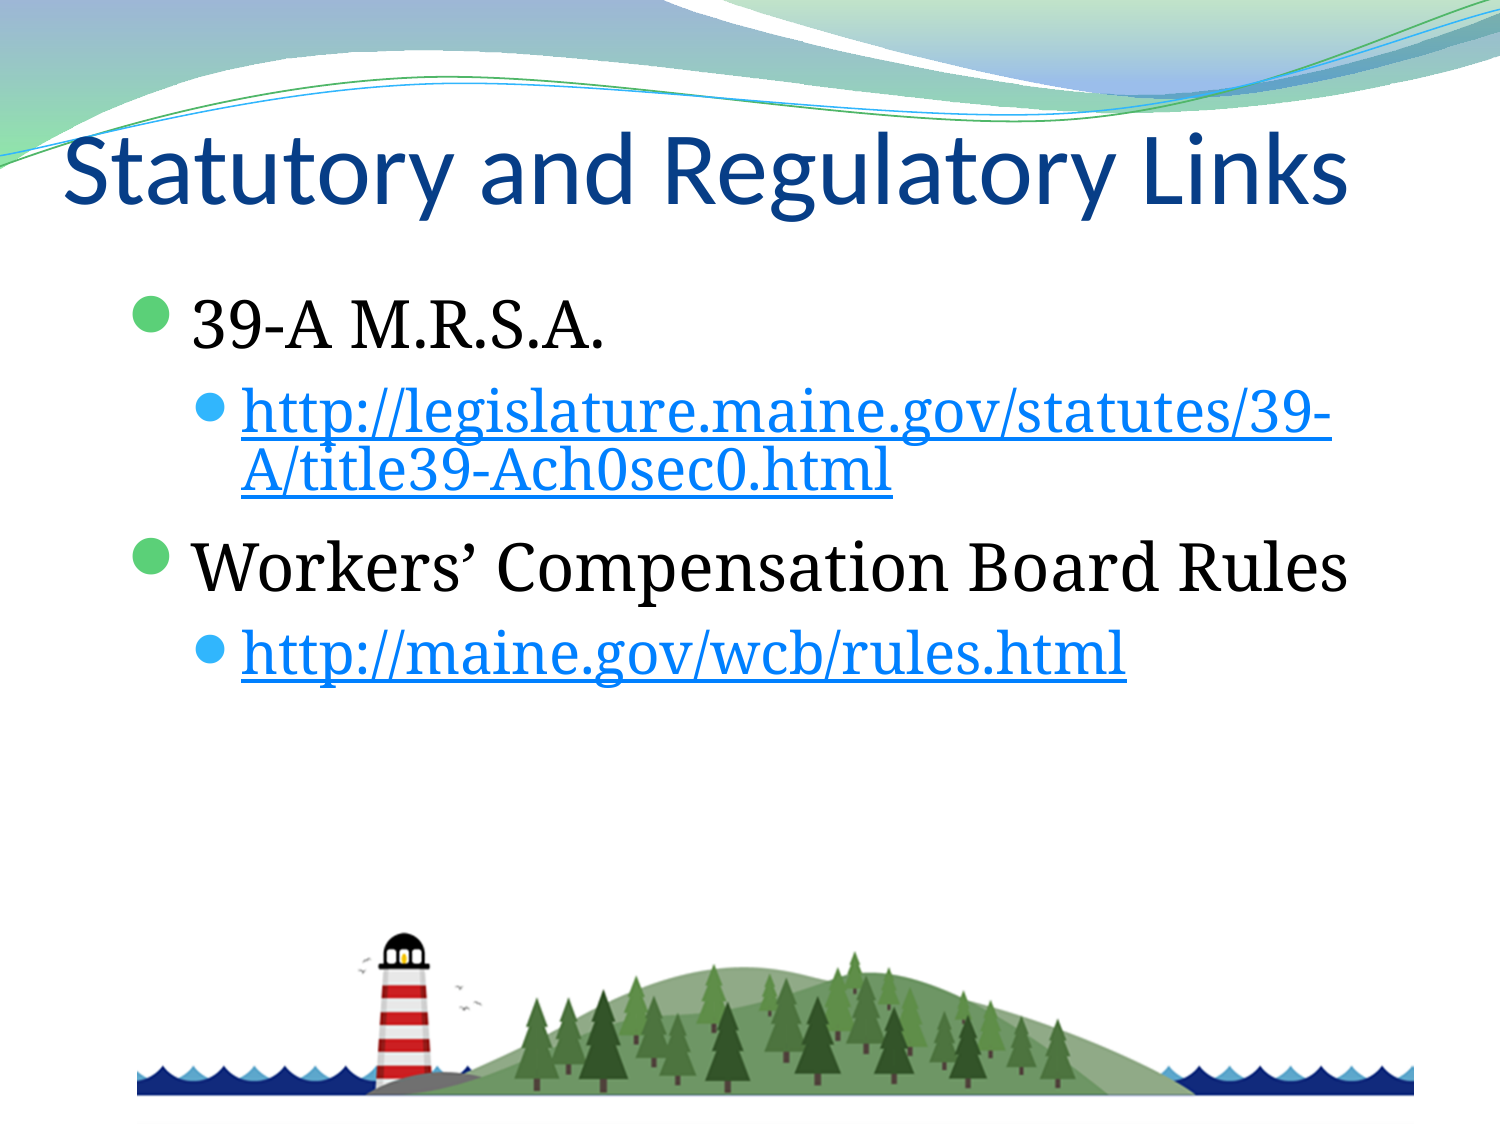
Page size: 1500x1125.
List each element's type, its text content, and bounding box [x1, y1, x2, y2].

title Statutory and Regulatory Links [62, 87, 1438, 225]
list 39-A M.R.S.A. http://legislature.maine.gov/statutes/39-A/title39-Ach0sec0.html Workers’ Compensation Board Rules http://maine.gov/wcb/rules.html [112, 274, 1375, 863]
picture [137, 886, 1414, 1125]
